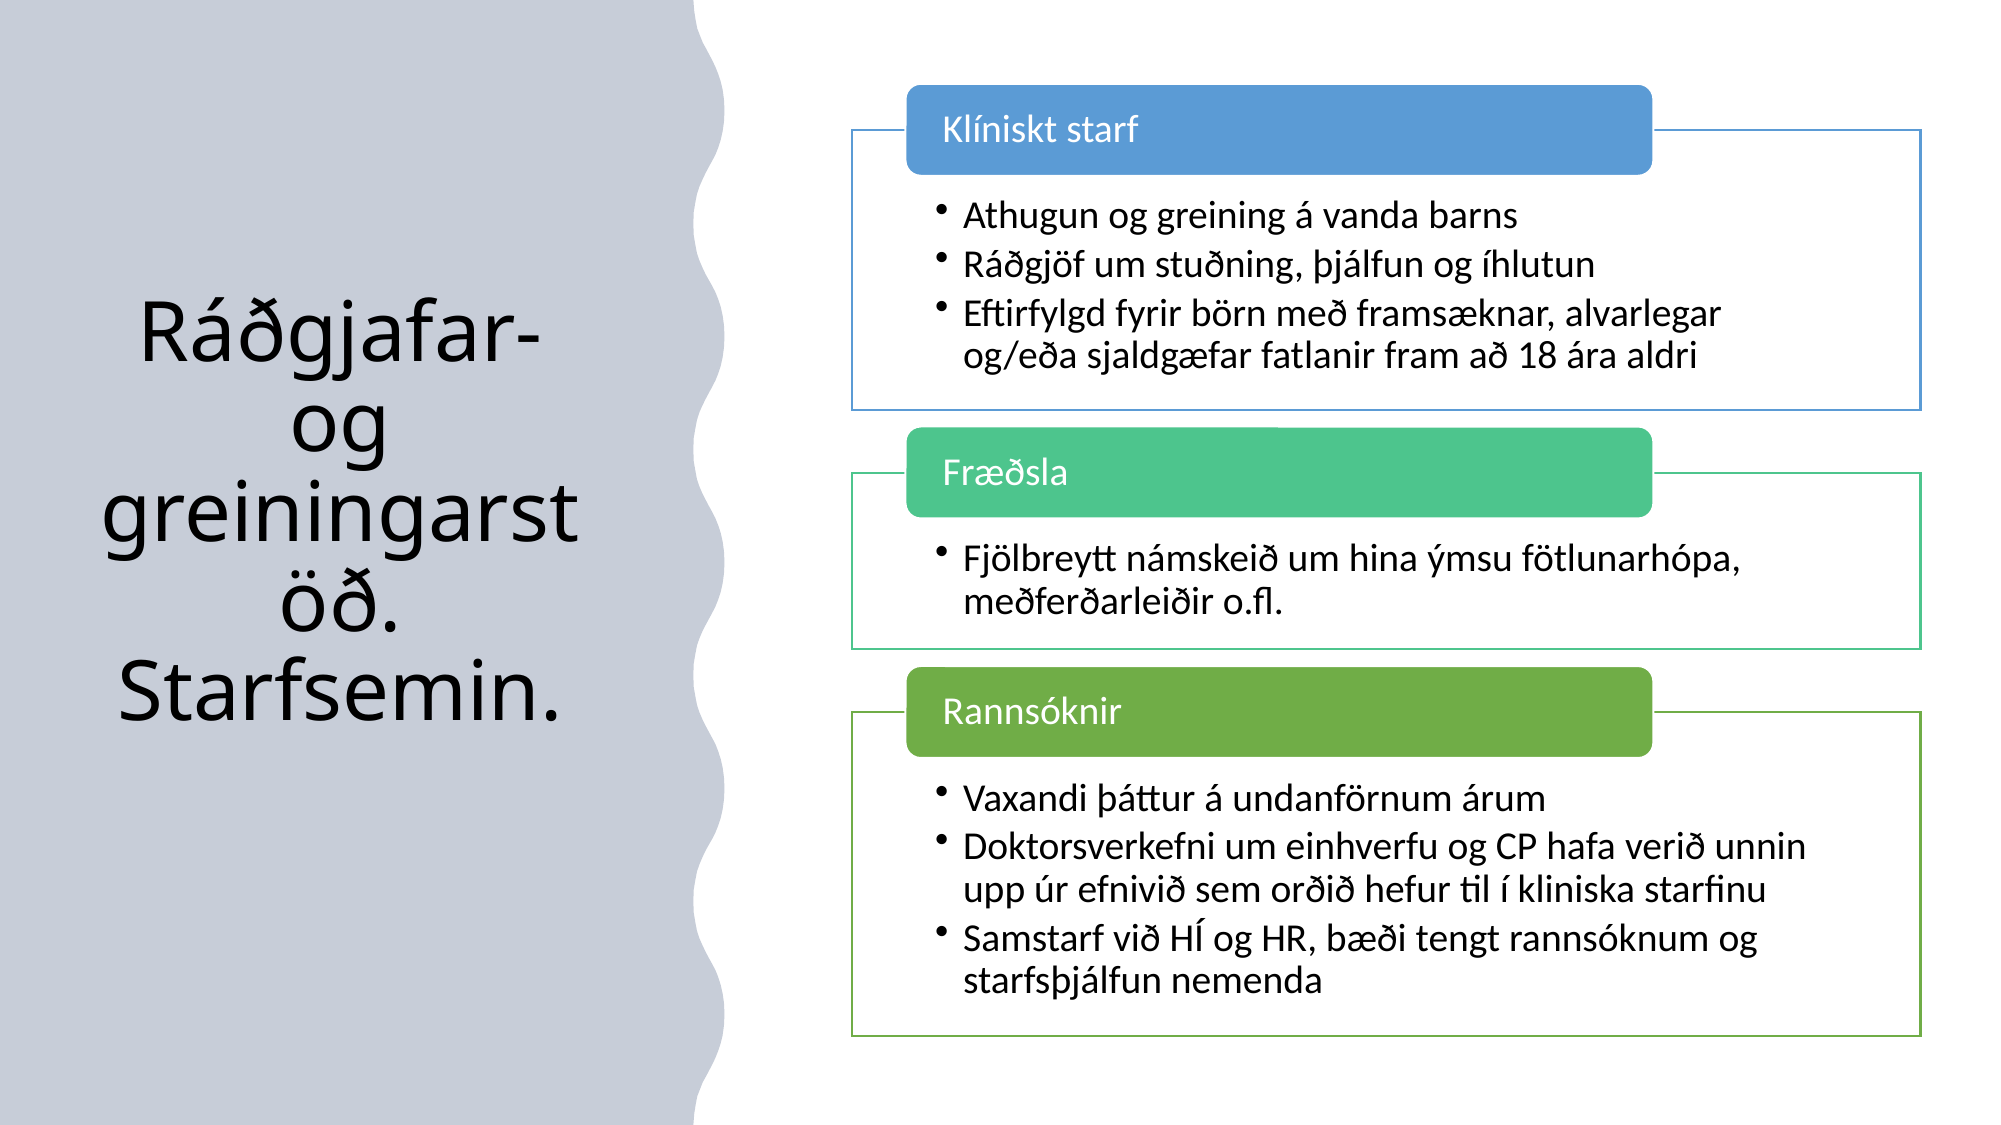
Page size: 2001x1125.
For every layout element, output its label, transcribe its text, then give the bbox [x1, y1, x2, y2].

text_box [0, 0, 726, 1125]
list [852, 77, 1921, 1043]
text_box [695, 0, 2000, 1125]
title Ráðgjafar- og greiningarstöð. Starfsemin. [75, 118, 606, 747]
